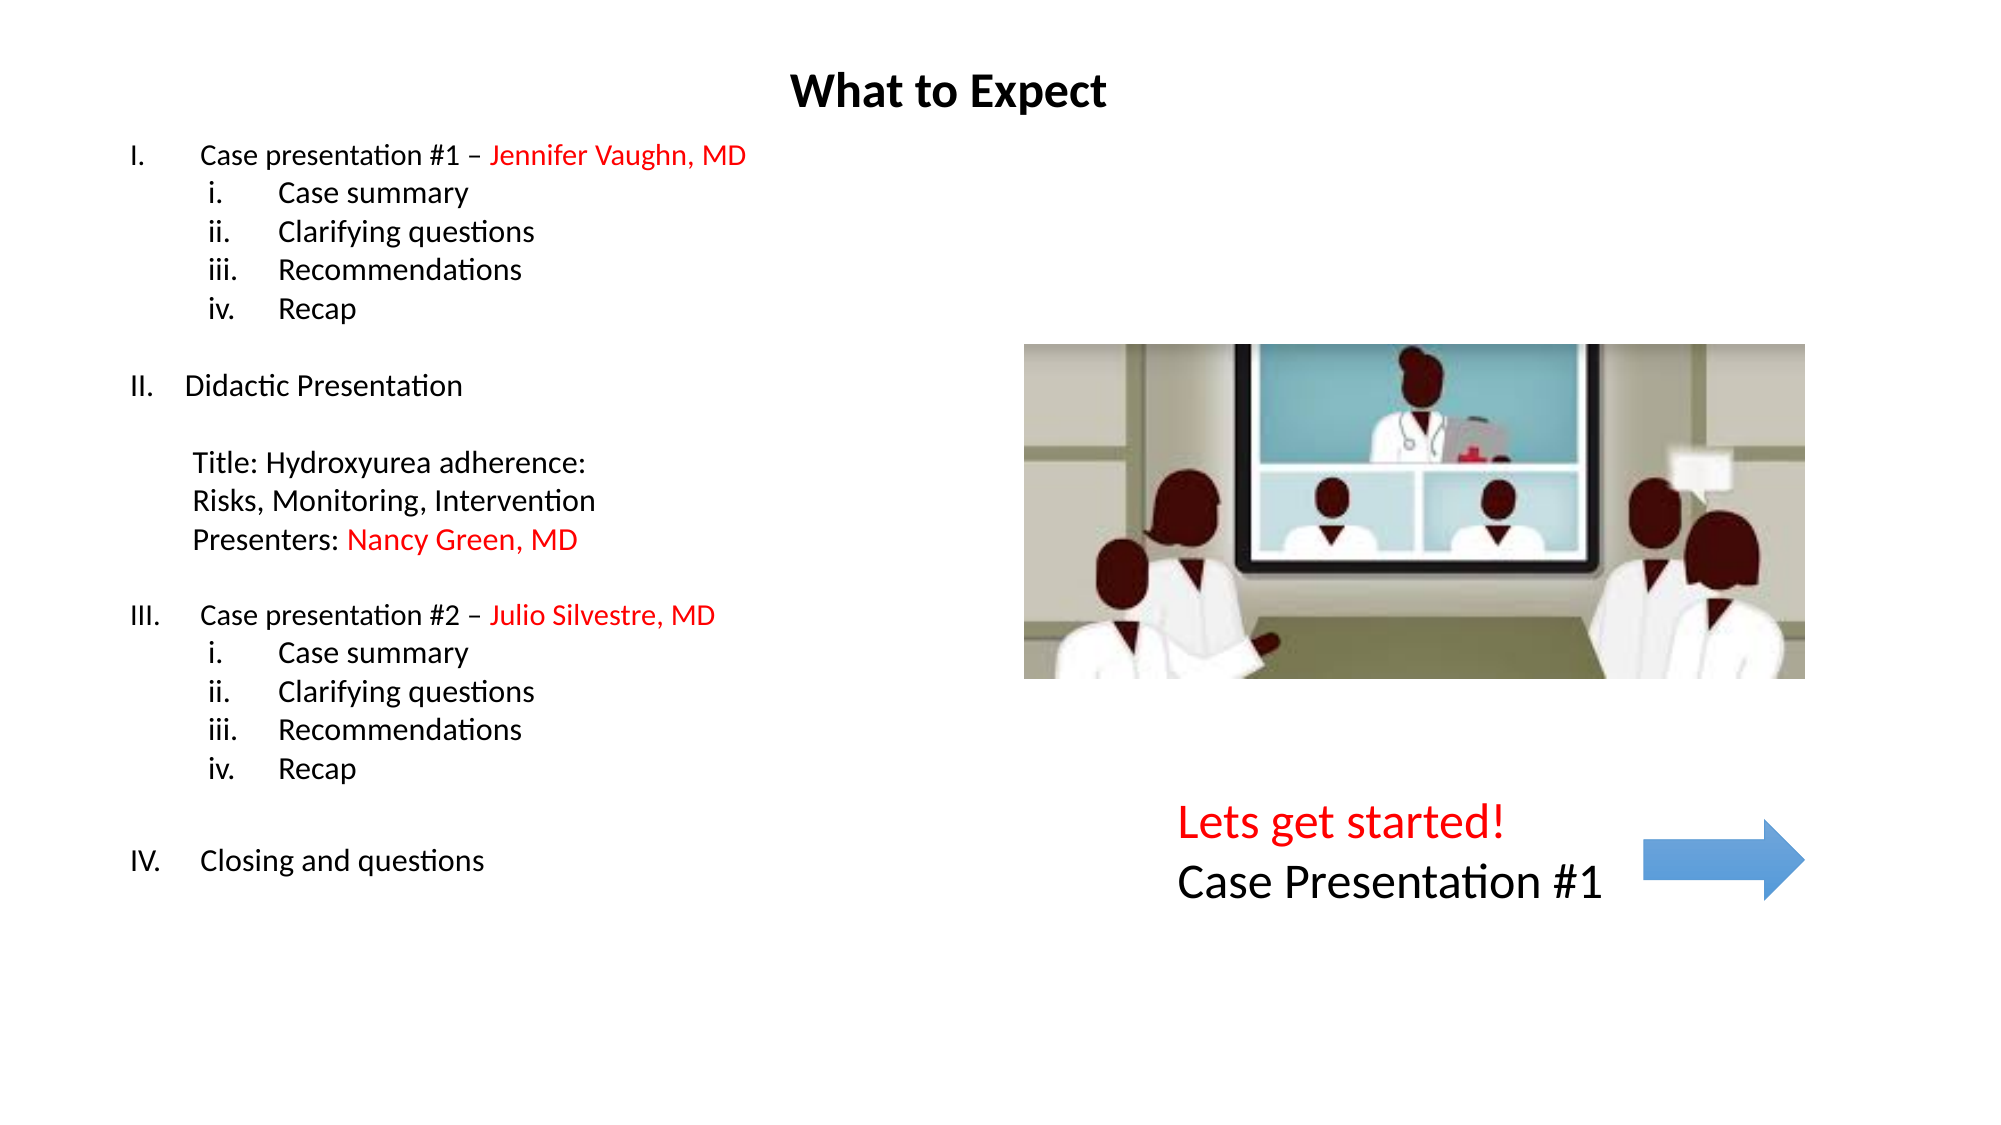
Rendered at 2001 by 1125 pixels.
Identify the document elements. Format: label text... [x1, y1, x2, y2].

text_box Case presentation #1 – Jennifer Vaughn, MD Case summary Clarifying questions Recommendations Recap Didactic Presentation Title: Hydroxyurea adherence: Risks, Monitoring, Intervention Presenters: Nancy Green, MD Case presentation #2 – Julio Silvestre, MD Case summary Clarifying questions Recommendations Recap Closing and questions [115, 124, 970, 890]
title What to Expect [552, 0, 1346, 184]
text_box Lets get started! Case Presentation #1 [1162, 721, 1619, 917]
text_box [1643, 818, 1806, 901]
picture [1024, 344, 1805, 679]
